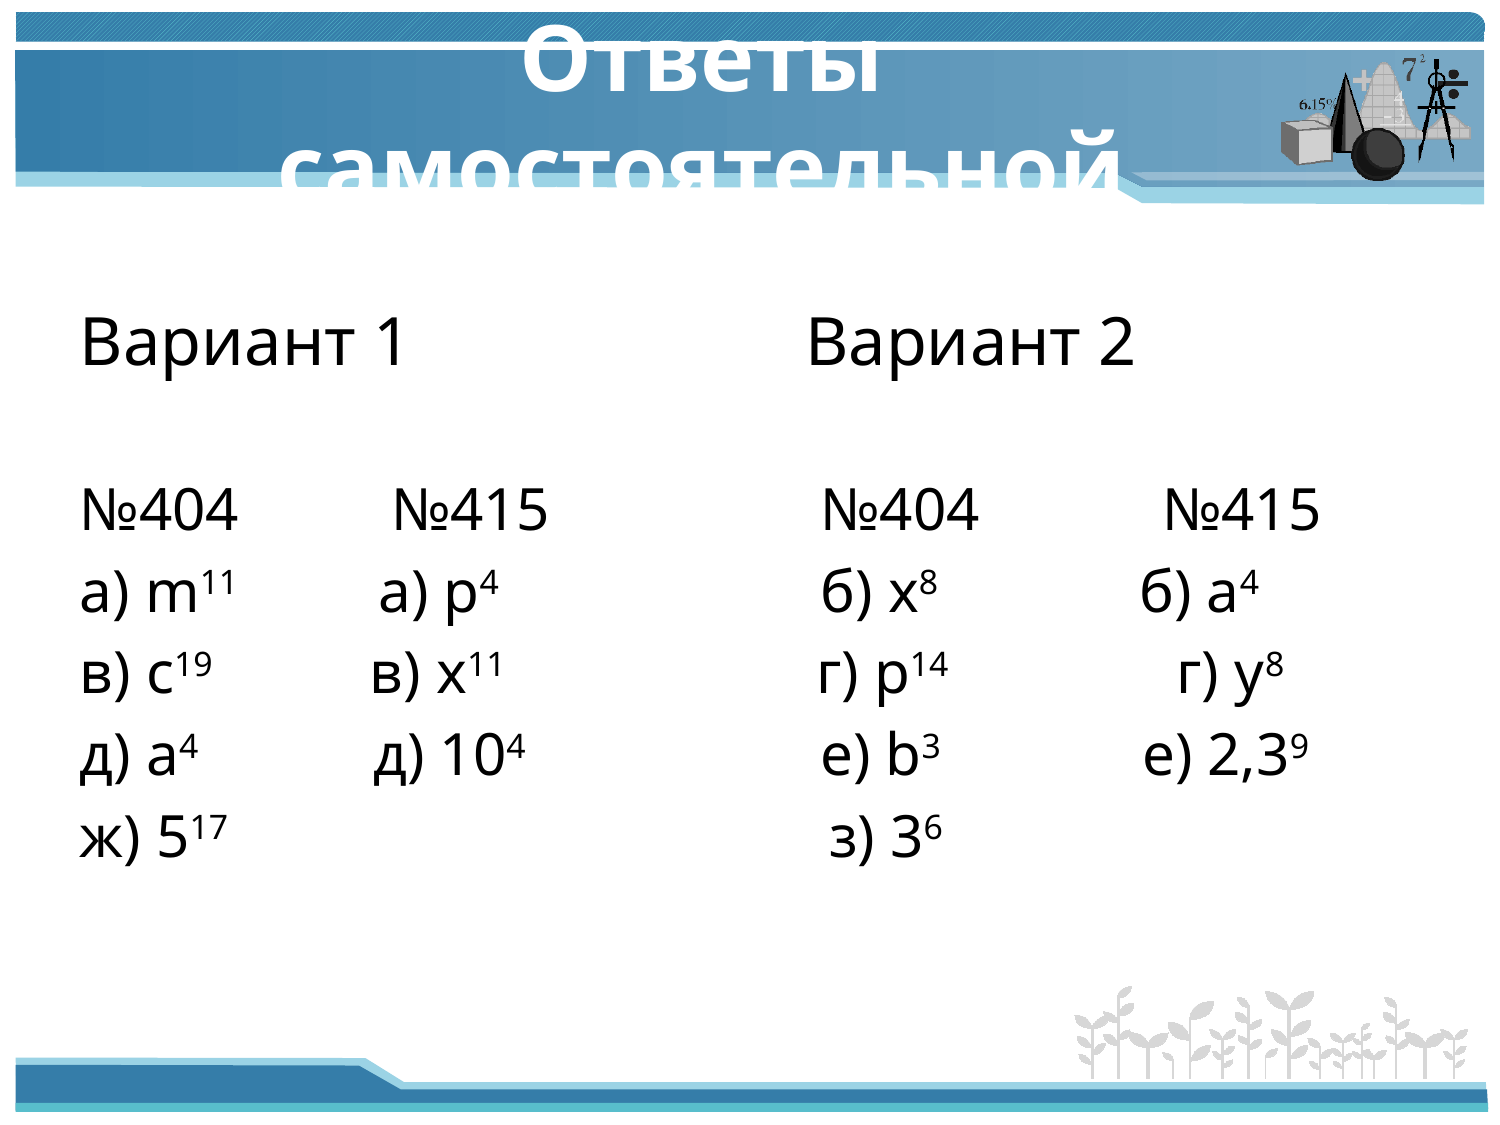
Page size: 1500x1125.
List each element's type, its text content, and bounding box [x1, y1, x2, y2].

list Вариант 2 №404 №415 б) х8 б) а4 г) p14 г) у8 e) b3 е) 2,39 з) 36 [774, 207, 1461, 1013]
list Вариант 1 №404 №415 а) m11 а) p4 в) c19 в) х11 д) а4 д) 104 ж) 517 [64, 207, 751, 1013]
title Ответы самостоятельной [74, 38, 1330, 182]
picture [1330, 54, 1471, 181]
